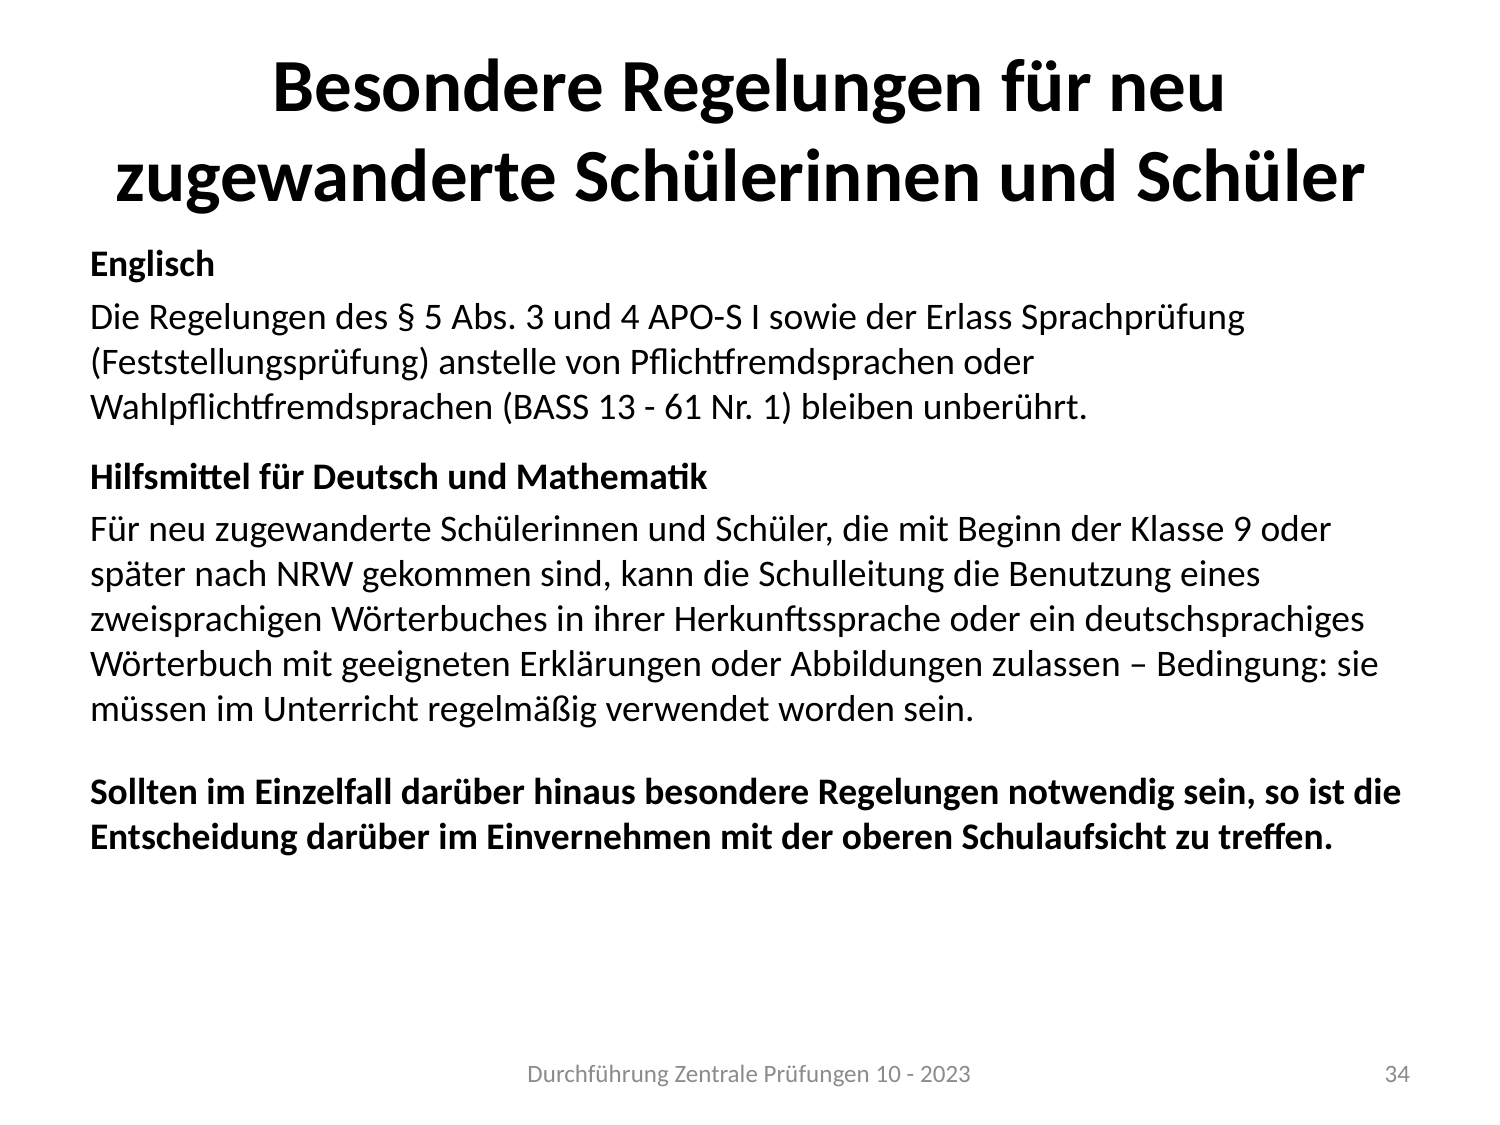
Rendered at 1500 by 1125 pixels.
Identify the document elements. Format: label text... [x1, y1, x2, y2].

slide_number 34 [1074, 1042, 1425, 1103]
footer Durchführung Zentrale Prüfungen 10 - 2023 [512, 1042, 988, 1103]
list Englisch Die Regelungen des § 5 Abs. 3 und 4 APO-S I sowie der Erlass Sprachprüfung (Feststellungsprüfung) anstelle von Pflichtfremdsprachen oder Wahlpflichtfremdsprachen (BASS 13 - 61 Nr. 1) bleiben unberührt. Hilfsmittel für Deutsch und Mathematik Für neu zugewanderte Schülerinnen und Schüler, die mit Beginn der Klasse 9 oder später nach NRW gekommen sind, kann die Schulleitung die Benutzung eines zweisprachigen Wörterbuches in ihrer Herkunftssprache oder ein deutschsprachiges Wörterbuch mit geeigneten Erklärungen oder Abbildungen zulassen – Bedingung: sie müssen im Unterricht regelmäßig verwendet worden sein. Sollten im Einzelfall darüber hinaus besondere Regelungen notwendig sein, so ist die Entscheidung darüber im Einvernehmen mit der oberen Schulaufsicht zu treffen. [75, 231, 1425, 1005]
title Besondere Regelungen für neu zugewanderte Schülerinnen und Schüler [75, 45, 1425, 209]
